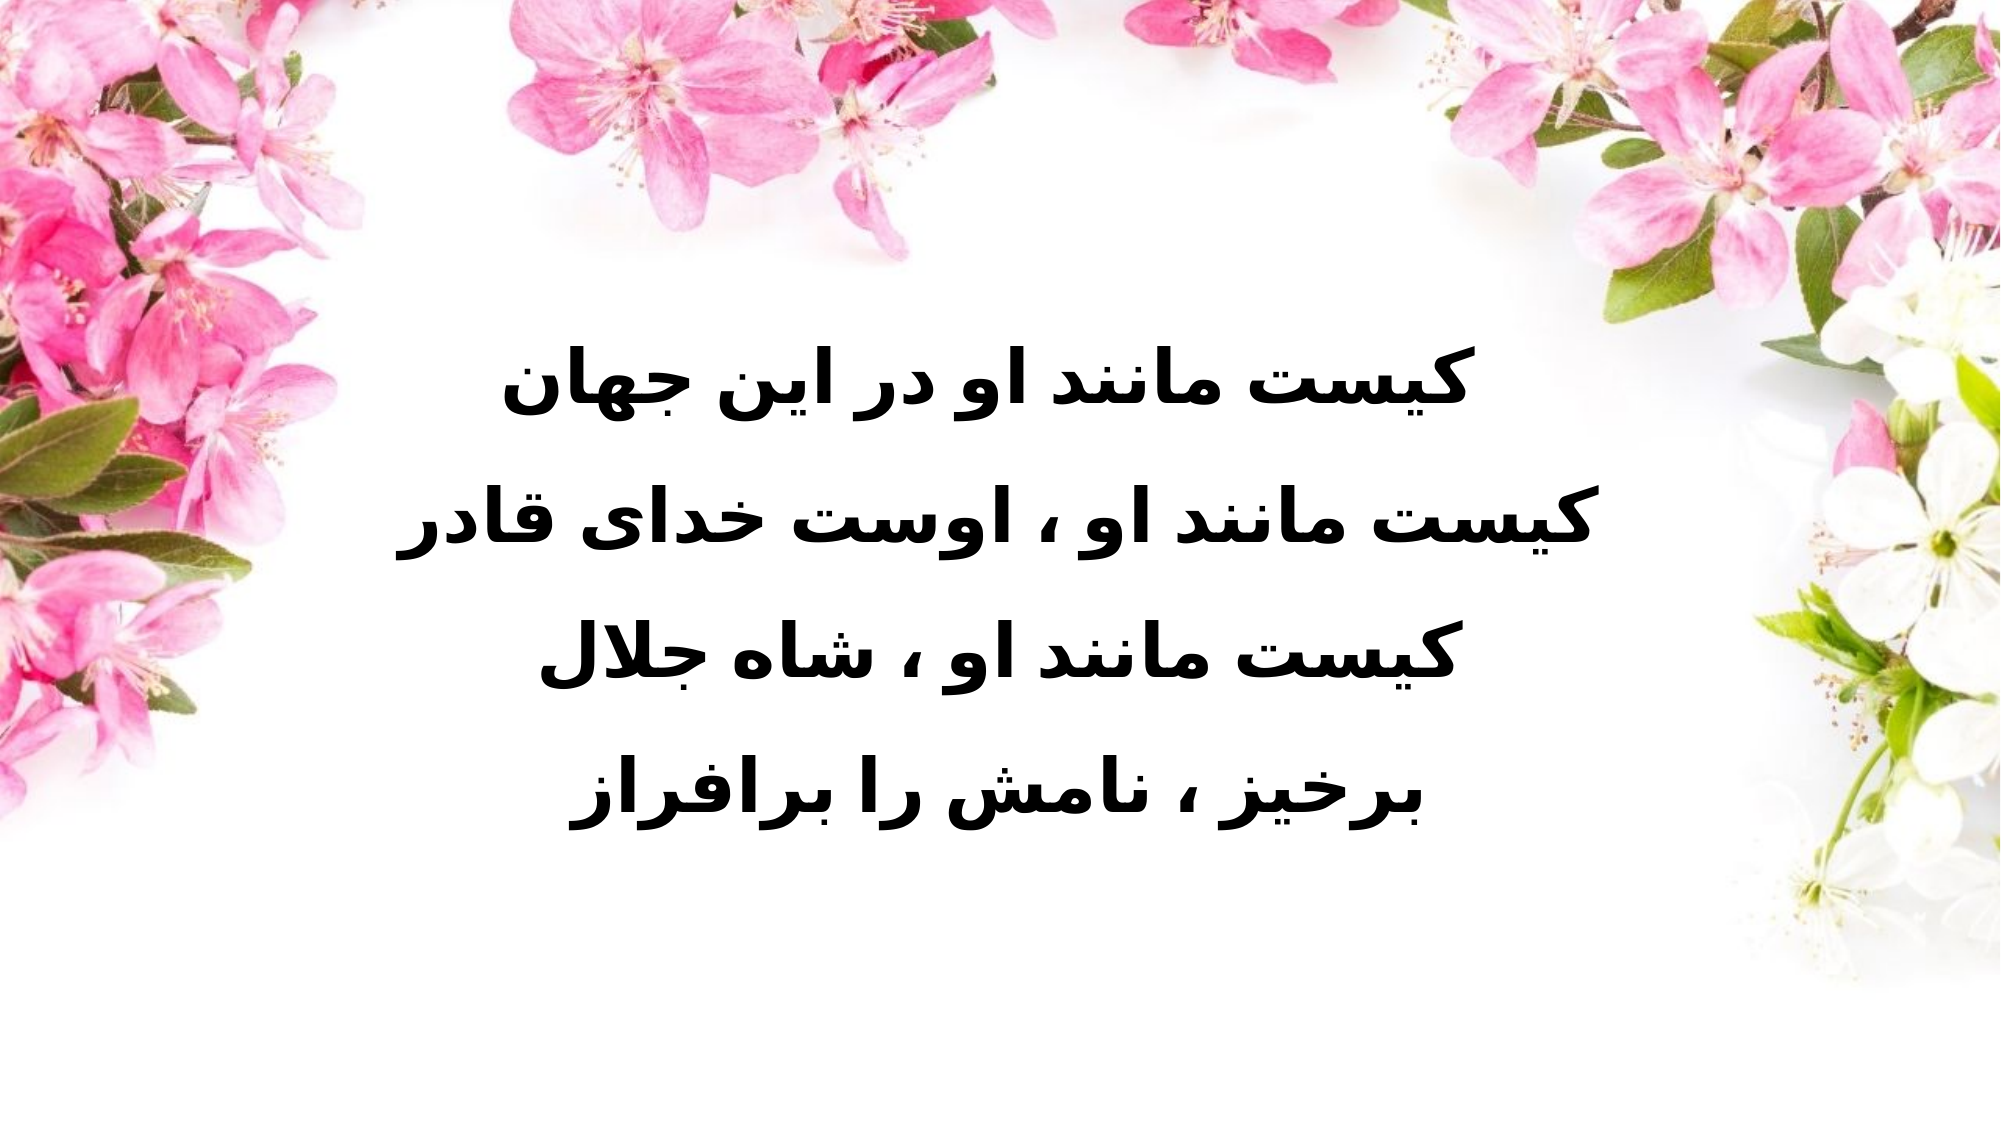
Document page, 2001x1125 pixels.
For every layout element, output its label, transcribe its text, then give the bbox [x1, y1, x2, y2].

text_box کیست مانند او در این جهان کیست مانند او ، اوست خدای قادر کیست مانند او ، شاه جلال برخیز ، نامش را برافراز [0, 0, 2000, 1125]
